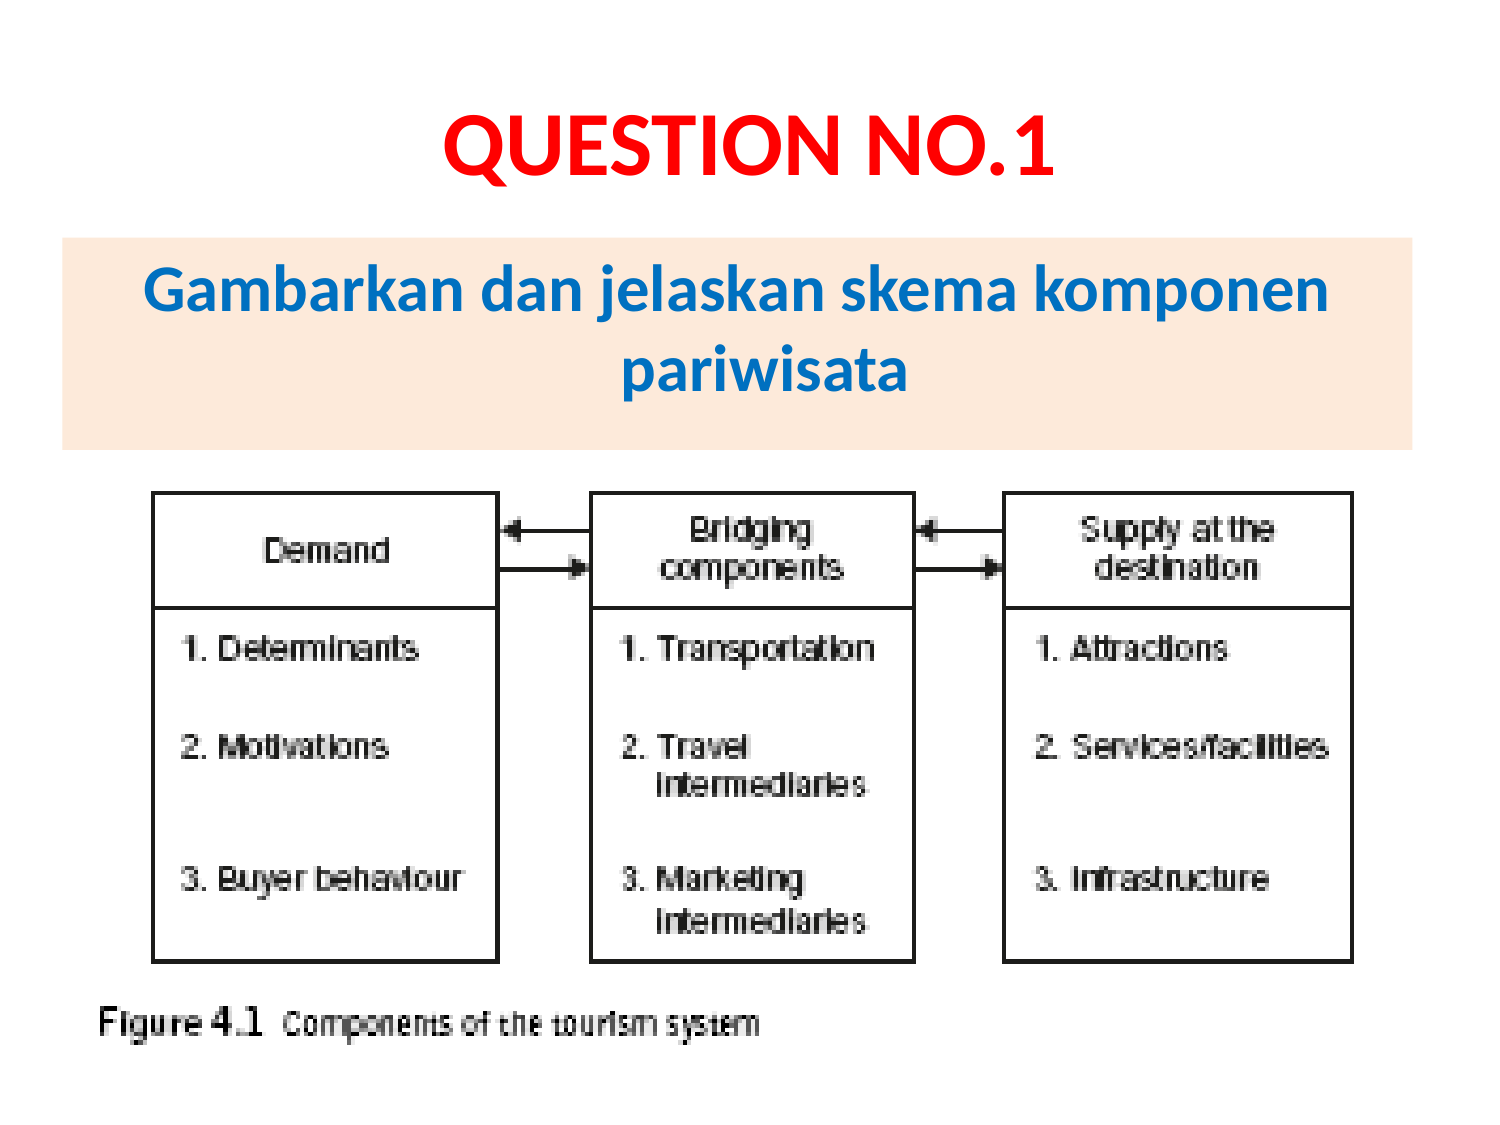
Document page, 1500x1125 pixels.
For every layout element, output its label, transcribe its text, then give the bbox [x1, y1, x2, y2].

title QUESTION NO.1 [74, 44, 1426, 233]
picture [74, 474, 1390, 1059]
list Gambarkan dan jelaskan skema komponen pariwisata [62, 237, 1413, 451]
